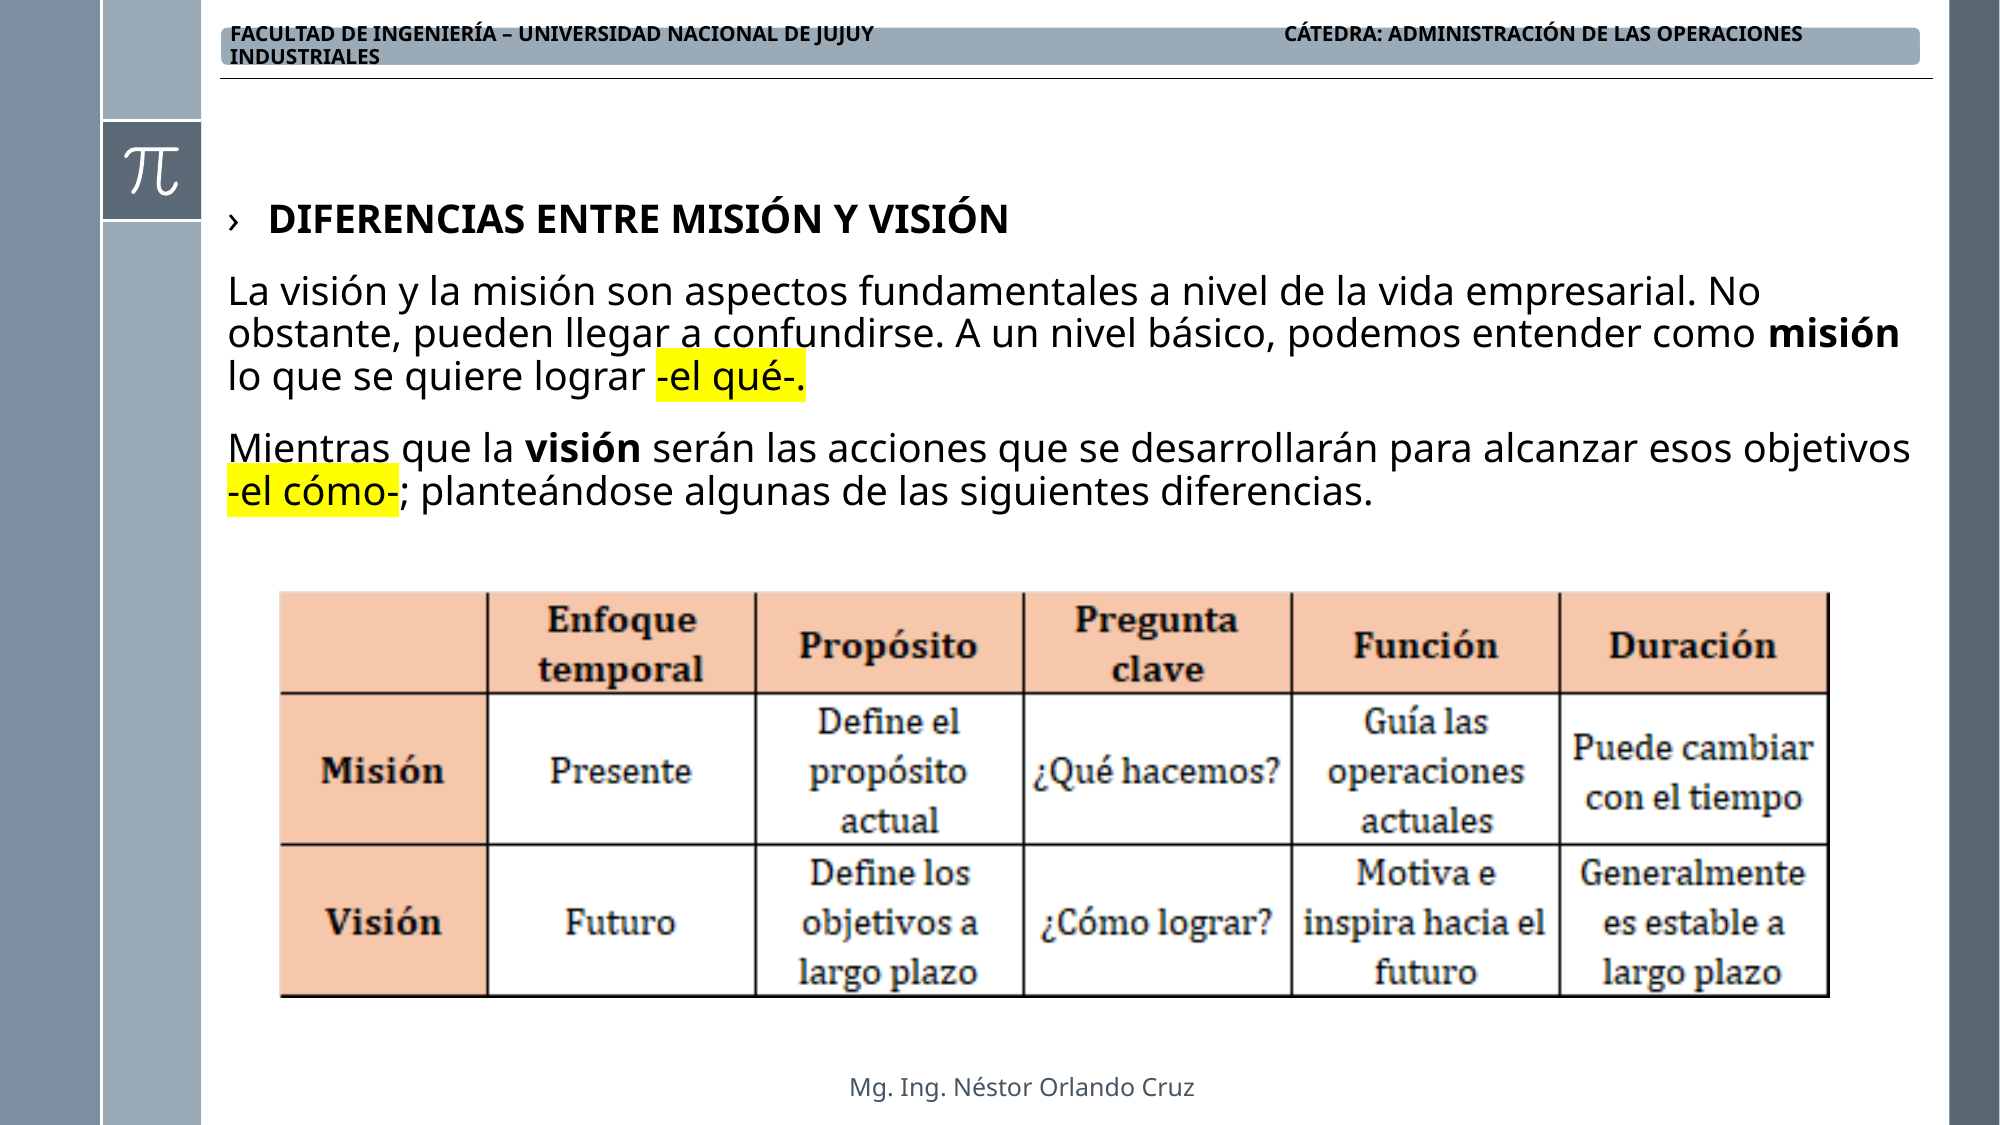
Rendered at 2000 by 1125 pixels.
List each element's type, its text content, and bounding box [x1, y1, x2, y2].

picture [279, 591, 1830, 998]
list DIFERENCIAS ENTRE MISIÓN Y VISIÓN La visión y la misión son aspectos fundamentales a nivel de la vida empresarial. No obstante, pueden llegar a confundirse. A un nivel básico, podemos entender como misión lo que se quiere lograr -el qué-. Mientras que la visión serán las acciones que se desarrollarán para alcanzar esos objetivos -el cómo-; planteándose algunas de las siguientes diferencias. [212, 107, 1941, 563]
text_box Mg. Ing. Néstor Orlando Cruz [834, 1063, 1319, 1109]
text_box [220, 17, 1922, 78]
